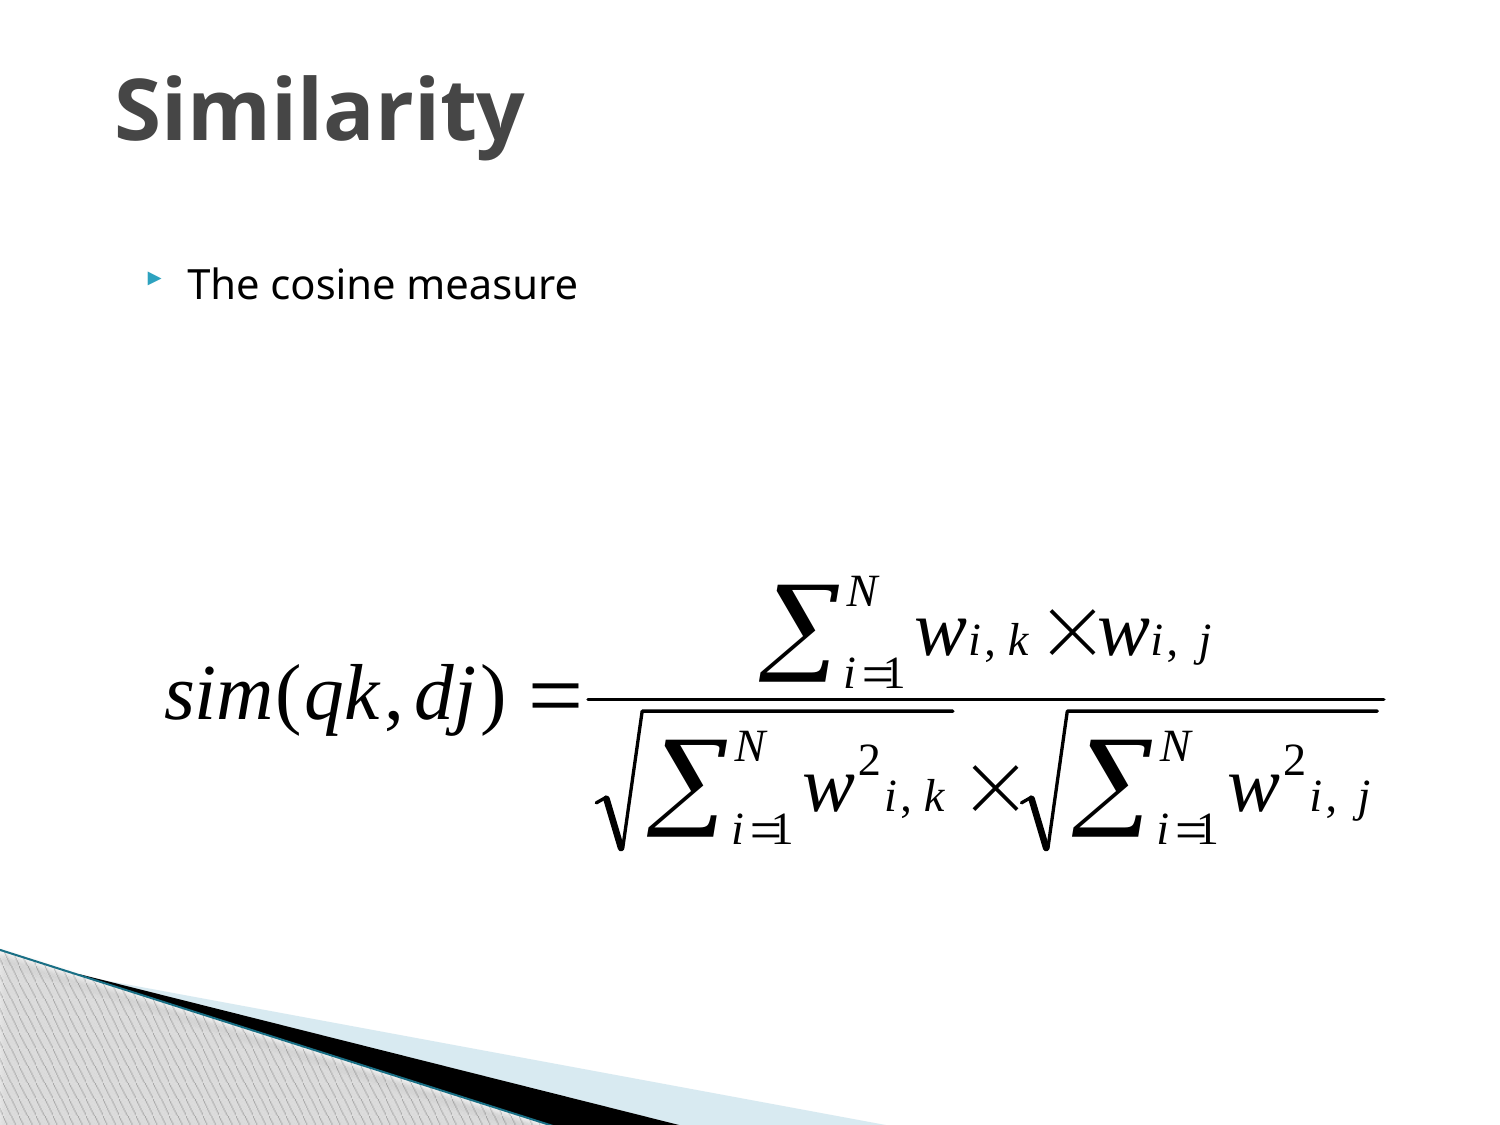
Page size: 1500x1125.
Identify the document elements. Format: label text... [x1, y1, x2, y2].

list The cosine measure [112, 249, 744, 1001]
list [150, 553, 1401, 866]
title Similarity [99, 24, 1388, 188]
